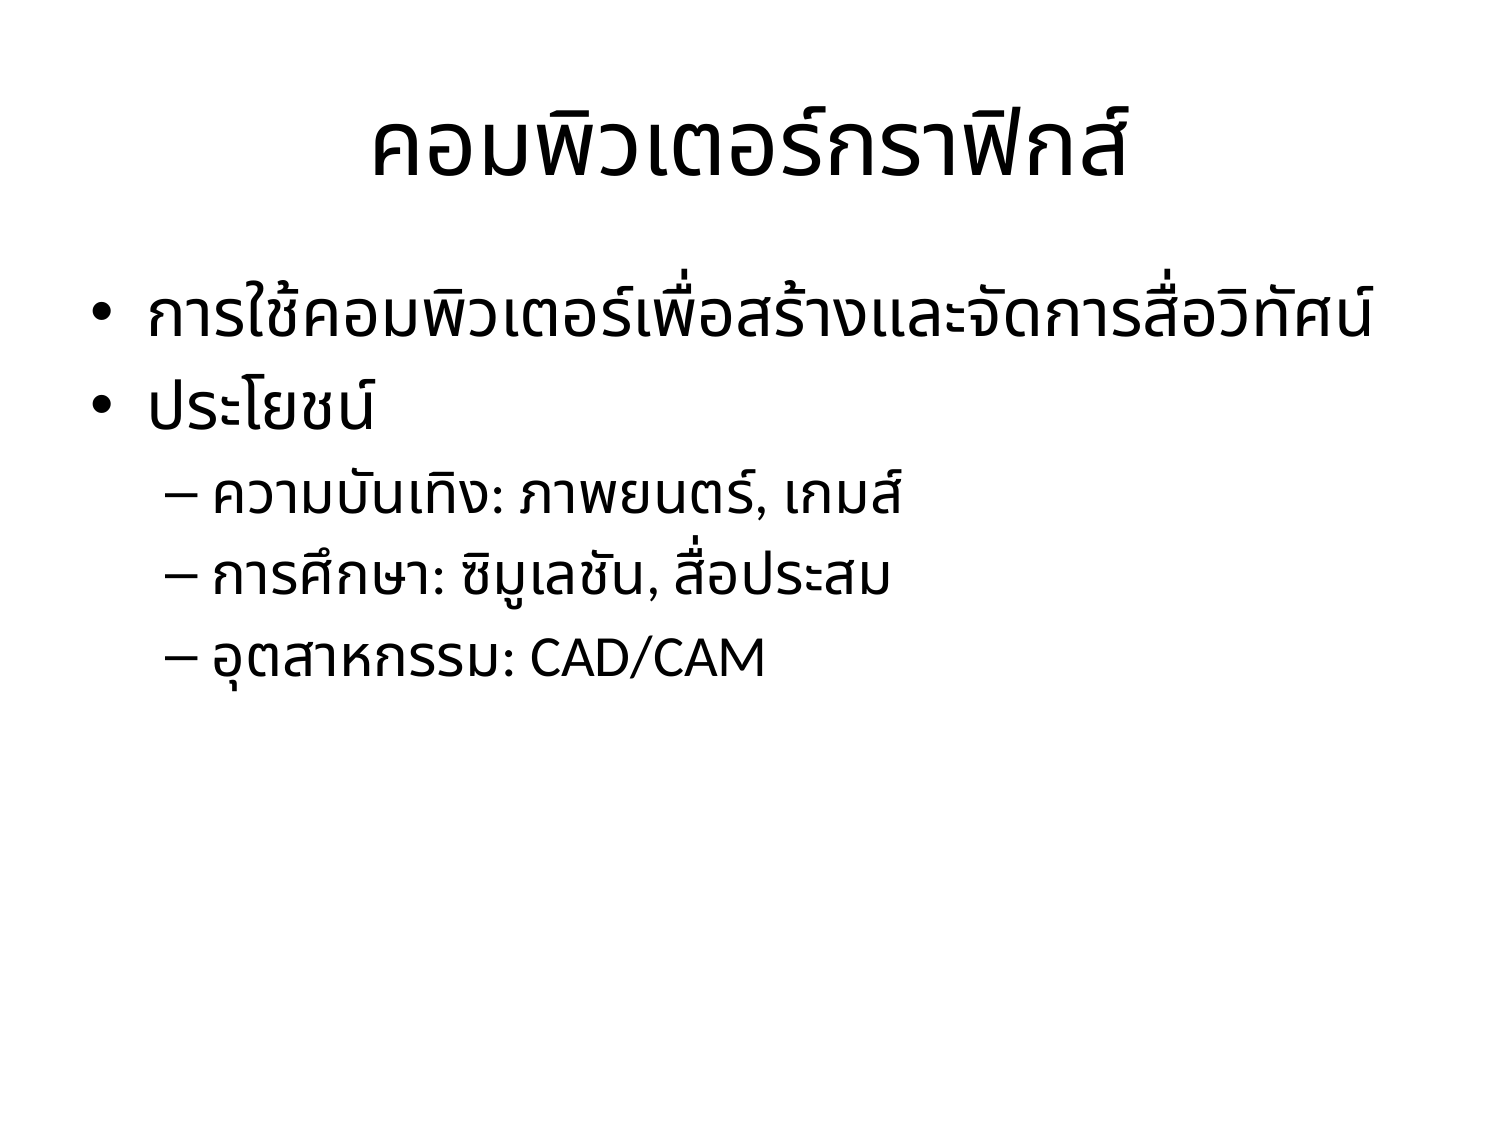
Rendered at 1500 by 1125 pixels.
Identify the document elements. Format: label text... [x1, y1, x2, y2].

title คอมพิวเตอร์กราฟิกส์ [75, 45, 1425, 233]
list การใช้คอมพิวเตอร์เพื่อสร้างและจัดการสื่อวิทัศน์ ประโยชน์ ความบันเทิง: ภาพยนตร์, เกมส์ การศึกษา: ซิมูเลชัน, สื่อประสม อุตสาหกรรม: CAD/CAM [75, 262, 1425, 1005]
